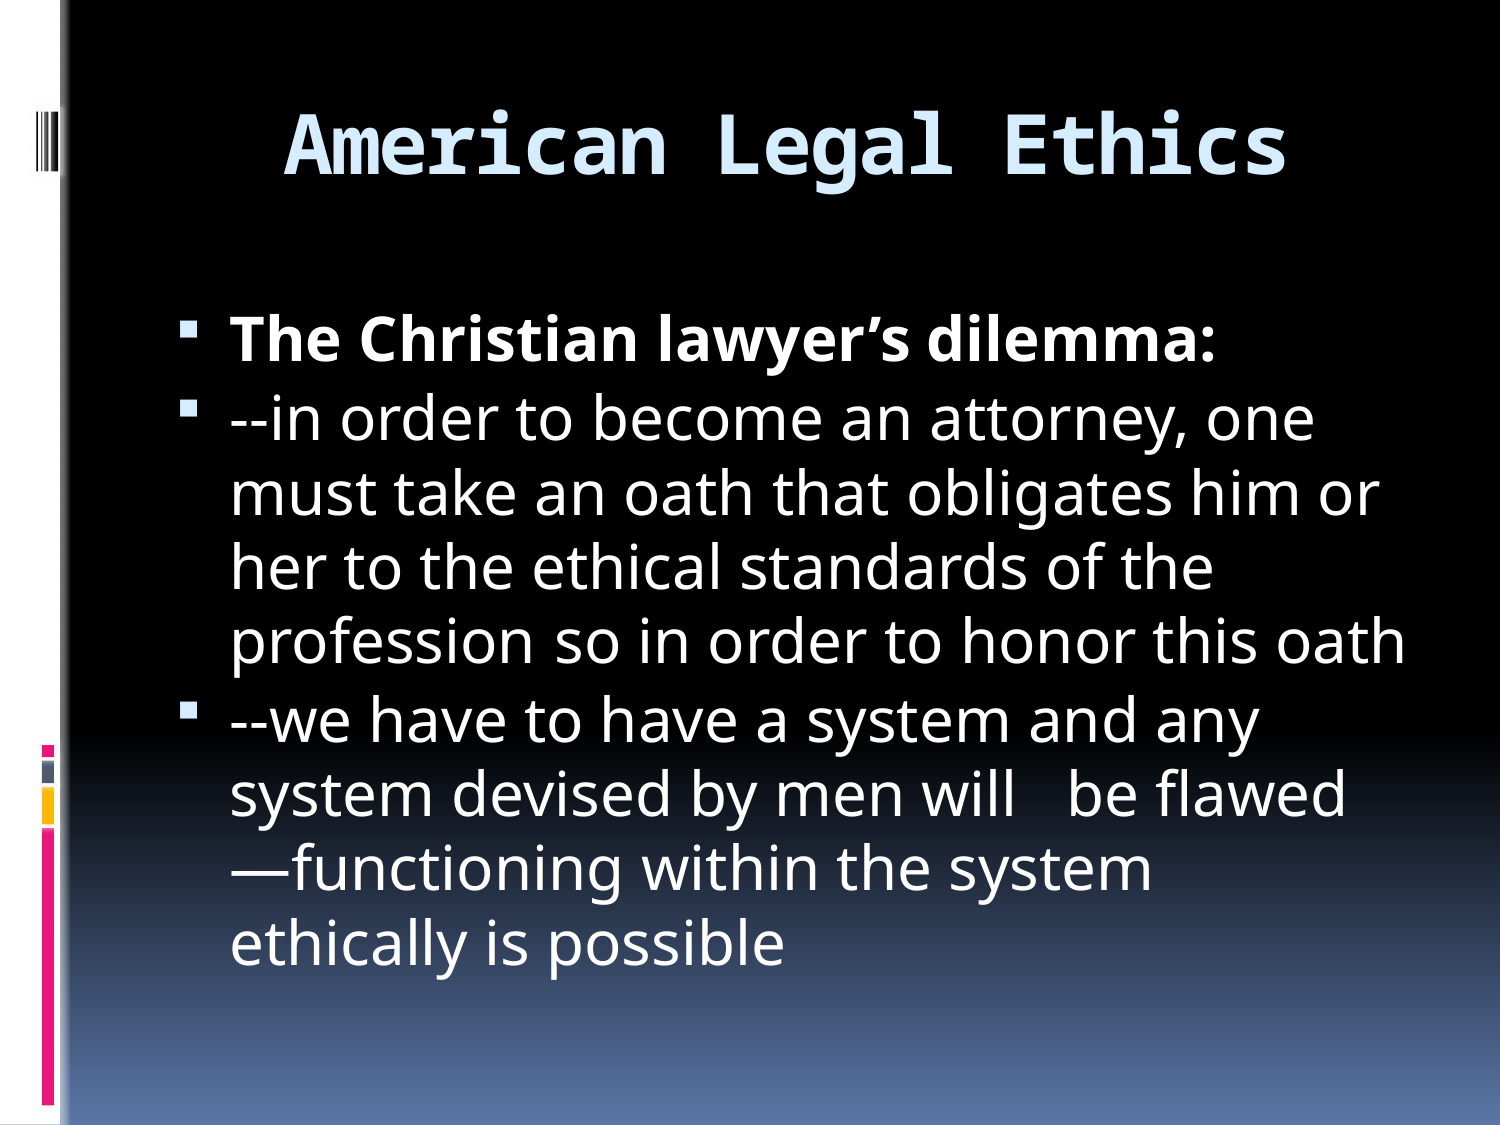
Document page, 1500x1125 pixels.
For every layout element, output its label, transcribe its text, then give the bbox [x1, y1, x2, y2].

list The Christian lawyer’s dilemma: --in order to become an attorney, one must take an oath that obligates him or her to the ethical standards of the profession so in order to honor this oath --we have to have a system and any system devised by men will be flawed—functioning within the system ethically is possible [150, 292, 1425, 1043]
title American Legal Ethics [150, 83, 1425, 234]
